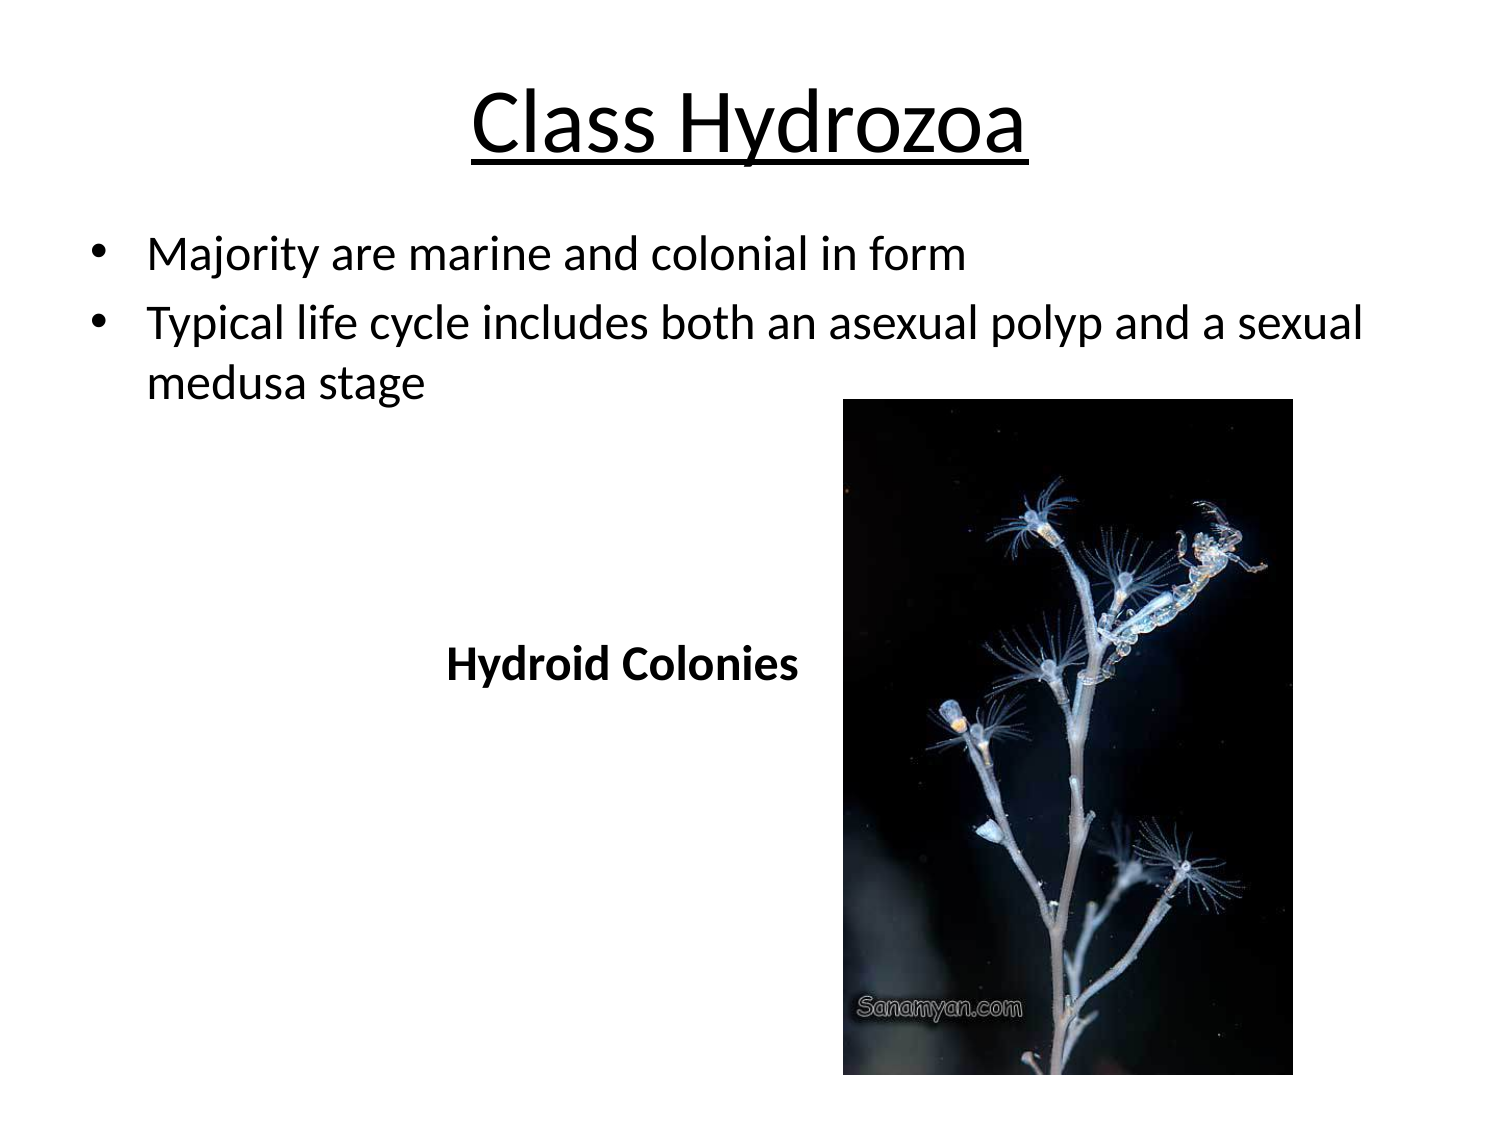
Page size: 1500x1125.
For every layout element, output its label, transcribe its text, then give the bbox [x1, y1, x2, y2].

picture [843, 399, 1293, 1076]
list Majority are marine and colonial in form Typical life cycle includes both an asexual polyp and a sexual medusa stage Hydroid Colonies [75, 212, 1425, 1063]
title Class Hydrozoa [75, 45, 1425, 188]
